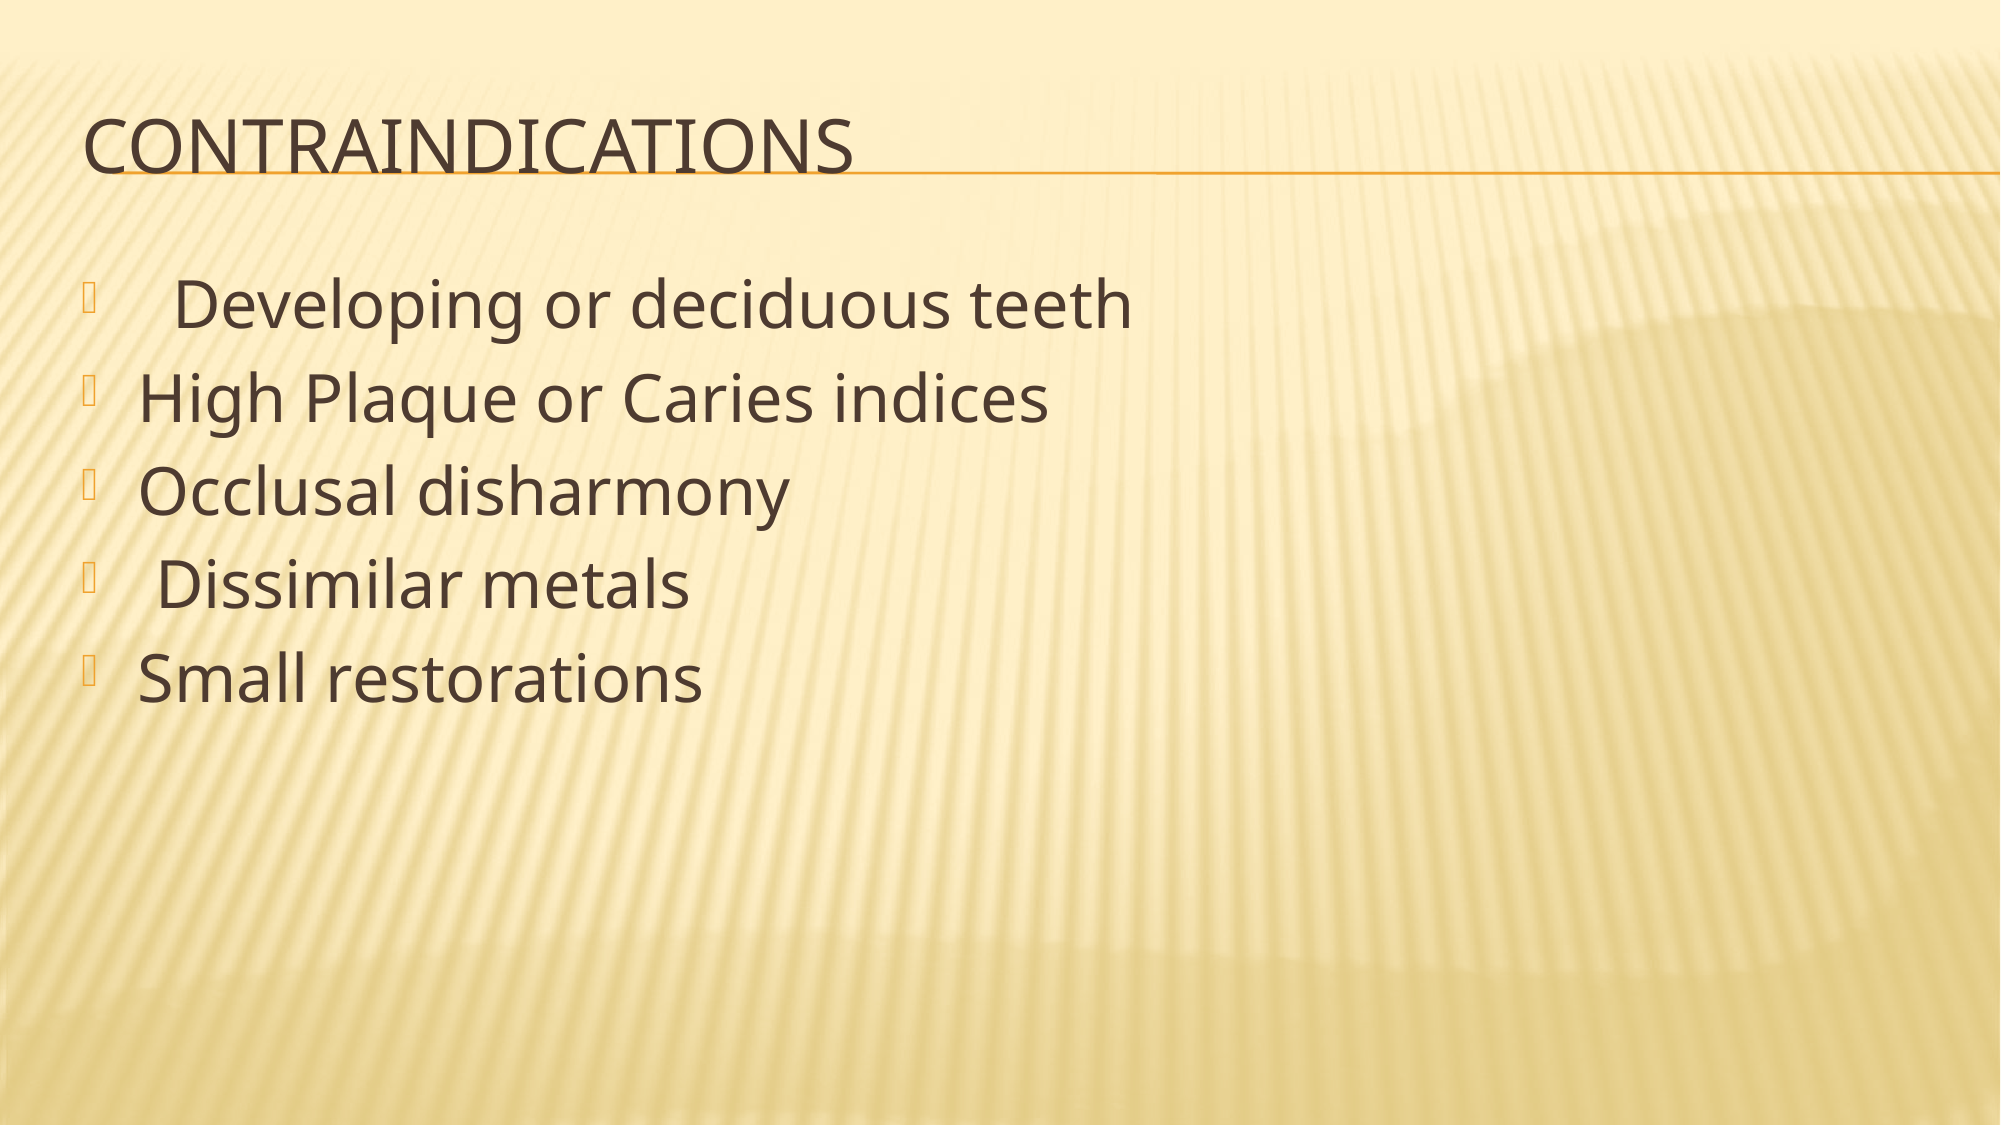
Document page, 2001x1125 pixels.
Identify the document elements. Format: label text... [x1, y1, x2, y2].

title Contraindications [66, 75, 1967, 213]
list Developing or deciduous teeth High Plaque or Caries indices Occlusal disharmony Dissimilar metals Small restorations [66, 254, 1967, 998]
